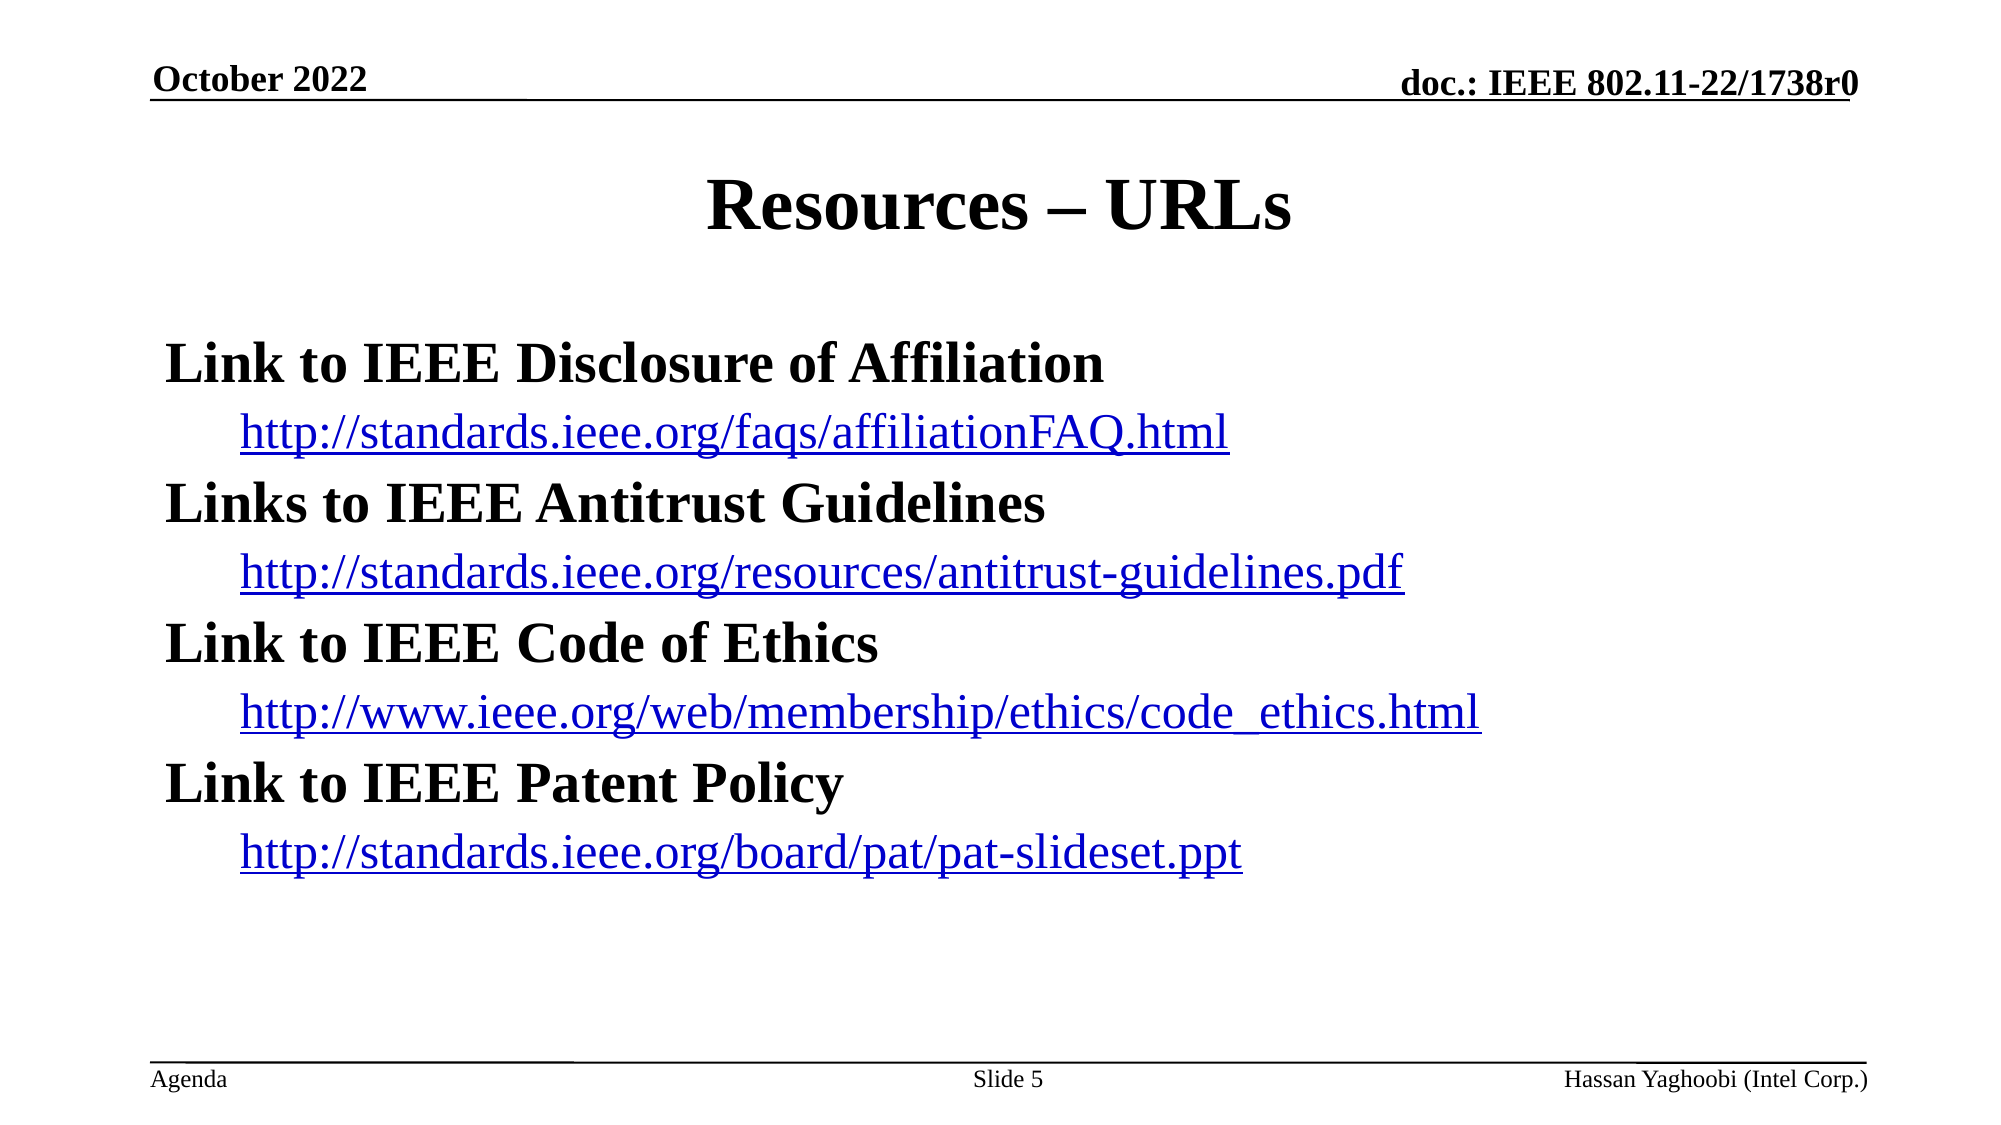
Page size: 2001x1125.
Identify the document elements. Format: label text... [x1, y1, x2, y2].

list Link to IEEE Disclosure of Affiliation http://standards.ieee.org/faqs/affiliationFAQ.html Links to IEEE Antitrust Guidelines http://standards.ieee.org/resources/antitrust-guidelines.pdf Link to IEEE Code of Ethics http://www.ieee.org/web/membership/ethics/code_ethics.html Link to IEEE Patent Policy http://standards.ieee.org/board/pat/pat-slideset.ppt [149, 324, 1850, 1000]
footer Hassan Yaghoobi (Intel Corp.) [1171, 1061, 1869, 1093]
title Resources – URLs [149, 112, 1850, 288]
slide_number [152, 54, 563, 100]
slide_number Slide 5 [950, 1061, 1067, 1123]
